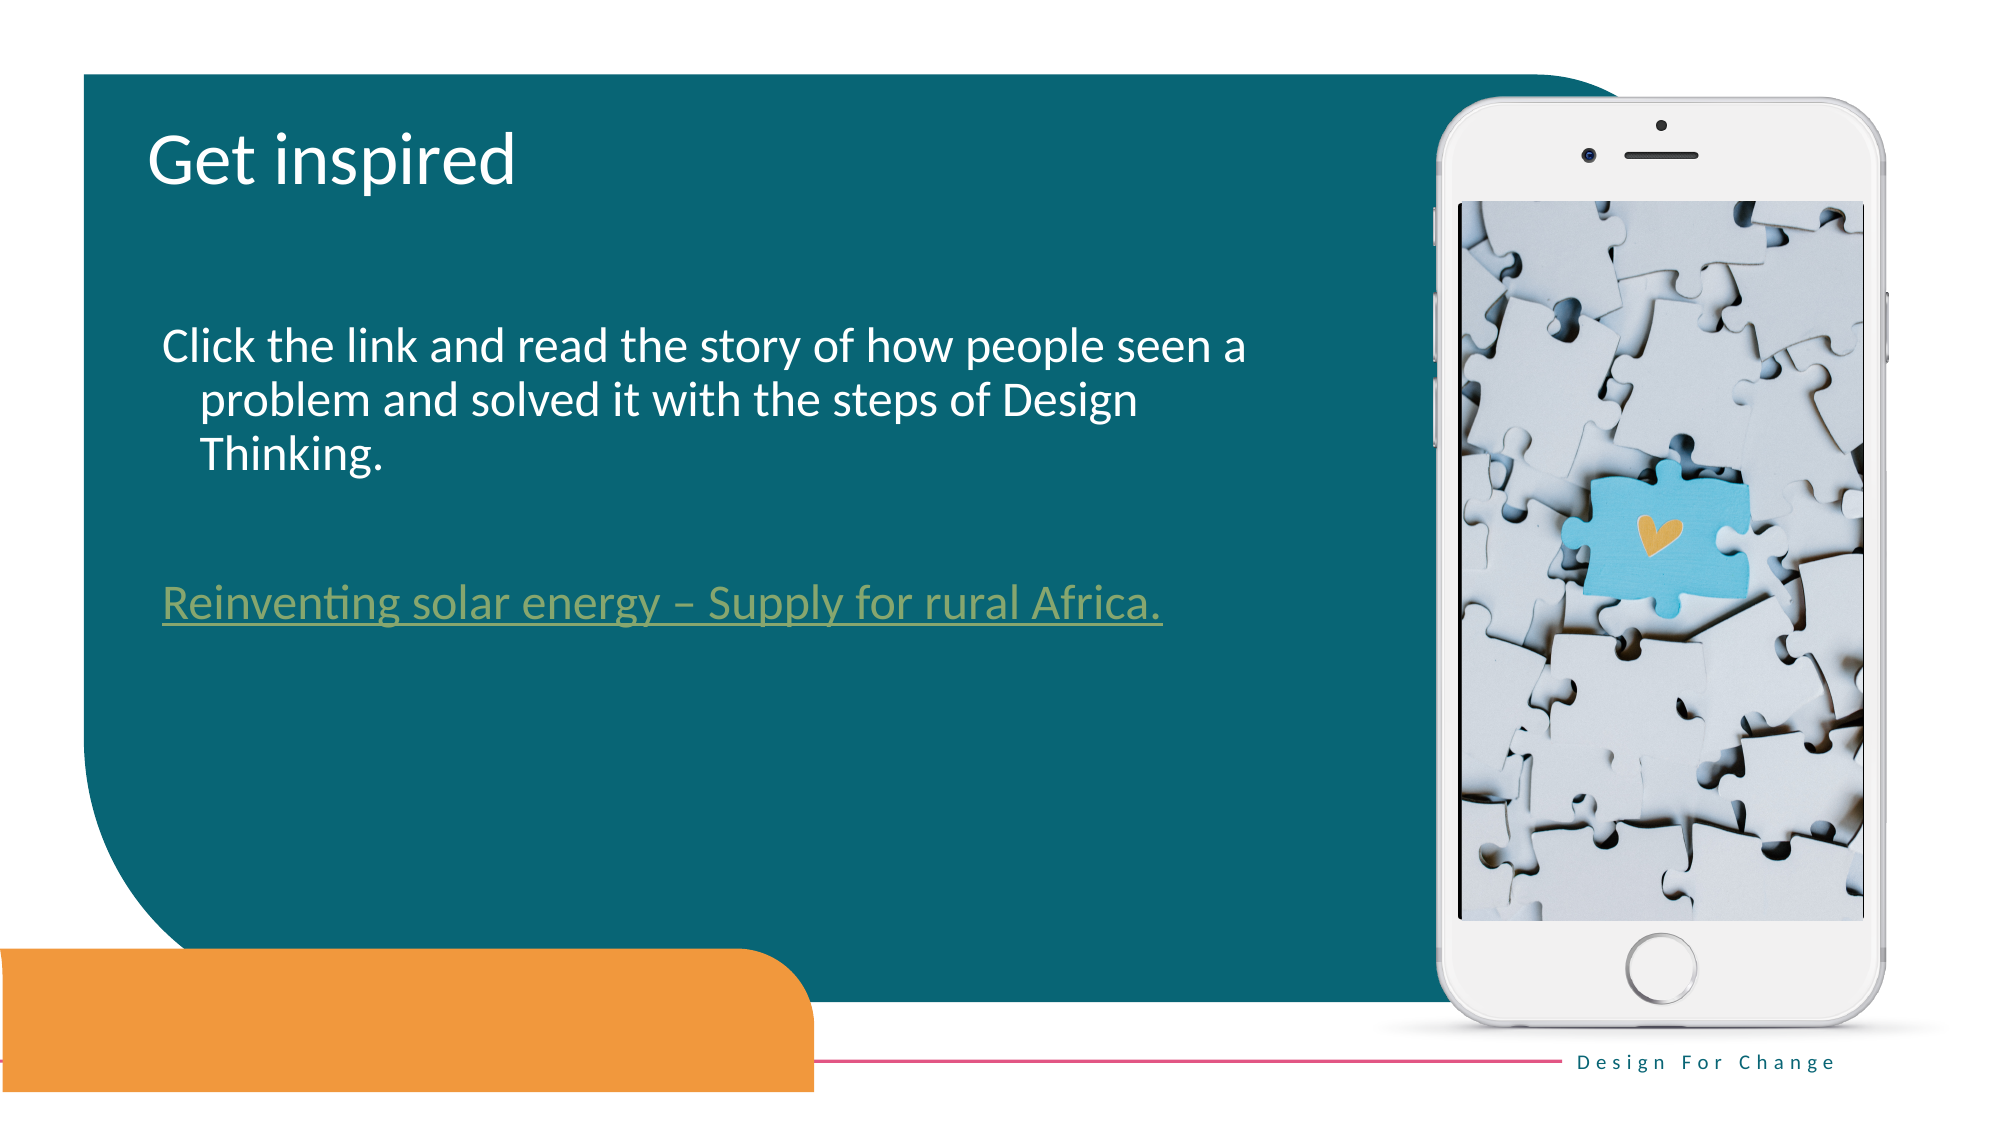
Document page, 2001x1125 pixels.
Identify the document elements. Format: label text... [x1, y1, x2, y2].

picture [1328, 37, 2000, 1088]
list Click the link and read the story of how people seen a problem and solved it with the steps of Design Thinking. Reinventing solar energy – Supply for rural Africa. [147, 311, 1329, 921]
list Get inspired [132, 112, 1344, 275]
